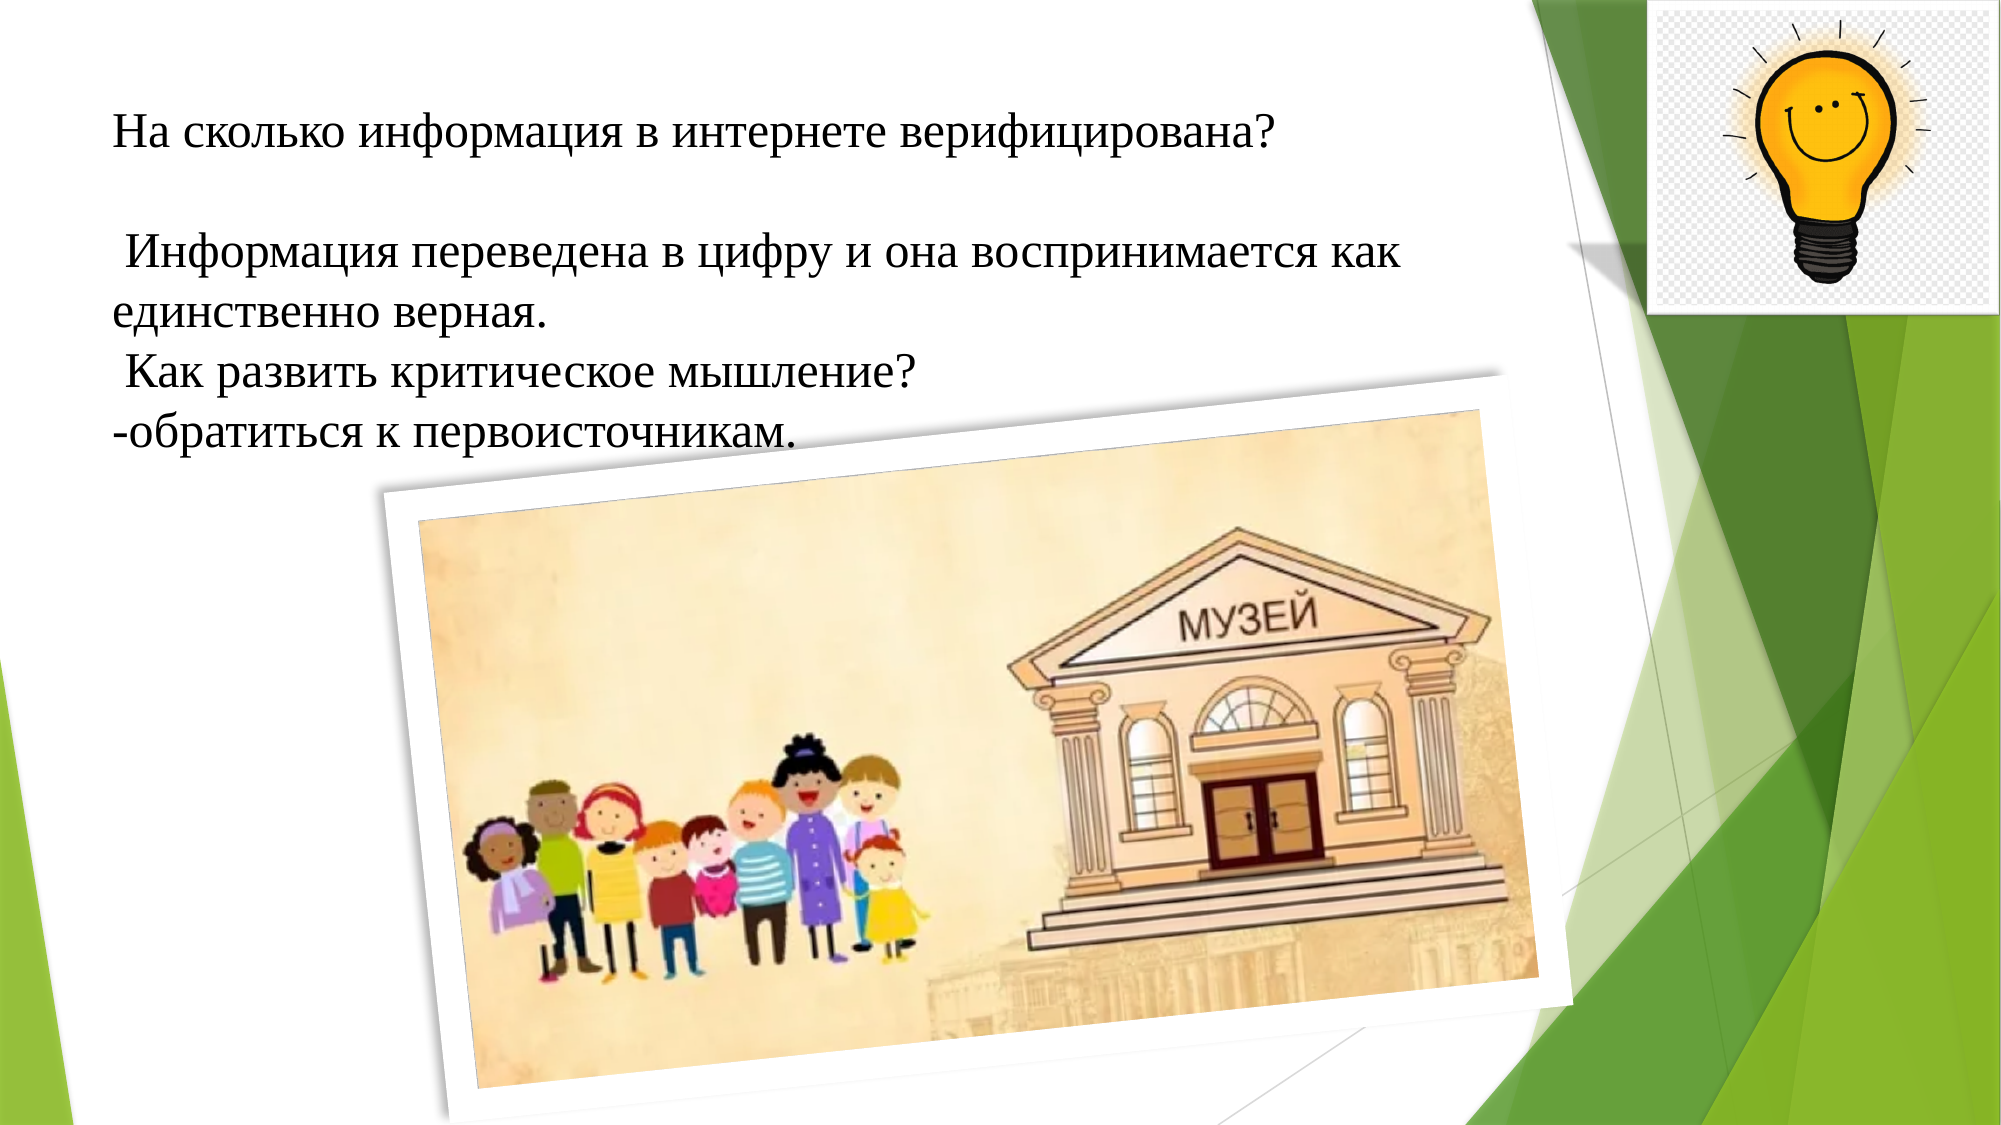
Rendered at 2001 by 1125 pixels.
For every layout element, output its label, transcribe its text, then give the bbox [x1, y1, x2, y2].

picture [1560, 0, 2000, 322]
picture [420, 411, 1538, 1088]
text_box На сколько информация в интернете верифицирована? Информация переведена в цифру и она воспринимается как единственно верная. Как развить критическое мышление? -обратиться к первоисточникам. [97, 90, 1464, 525]
